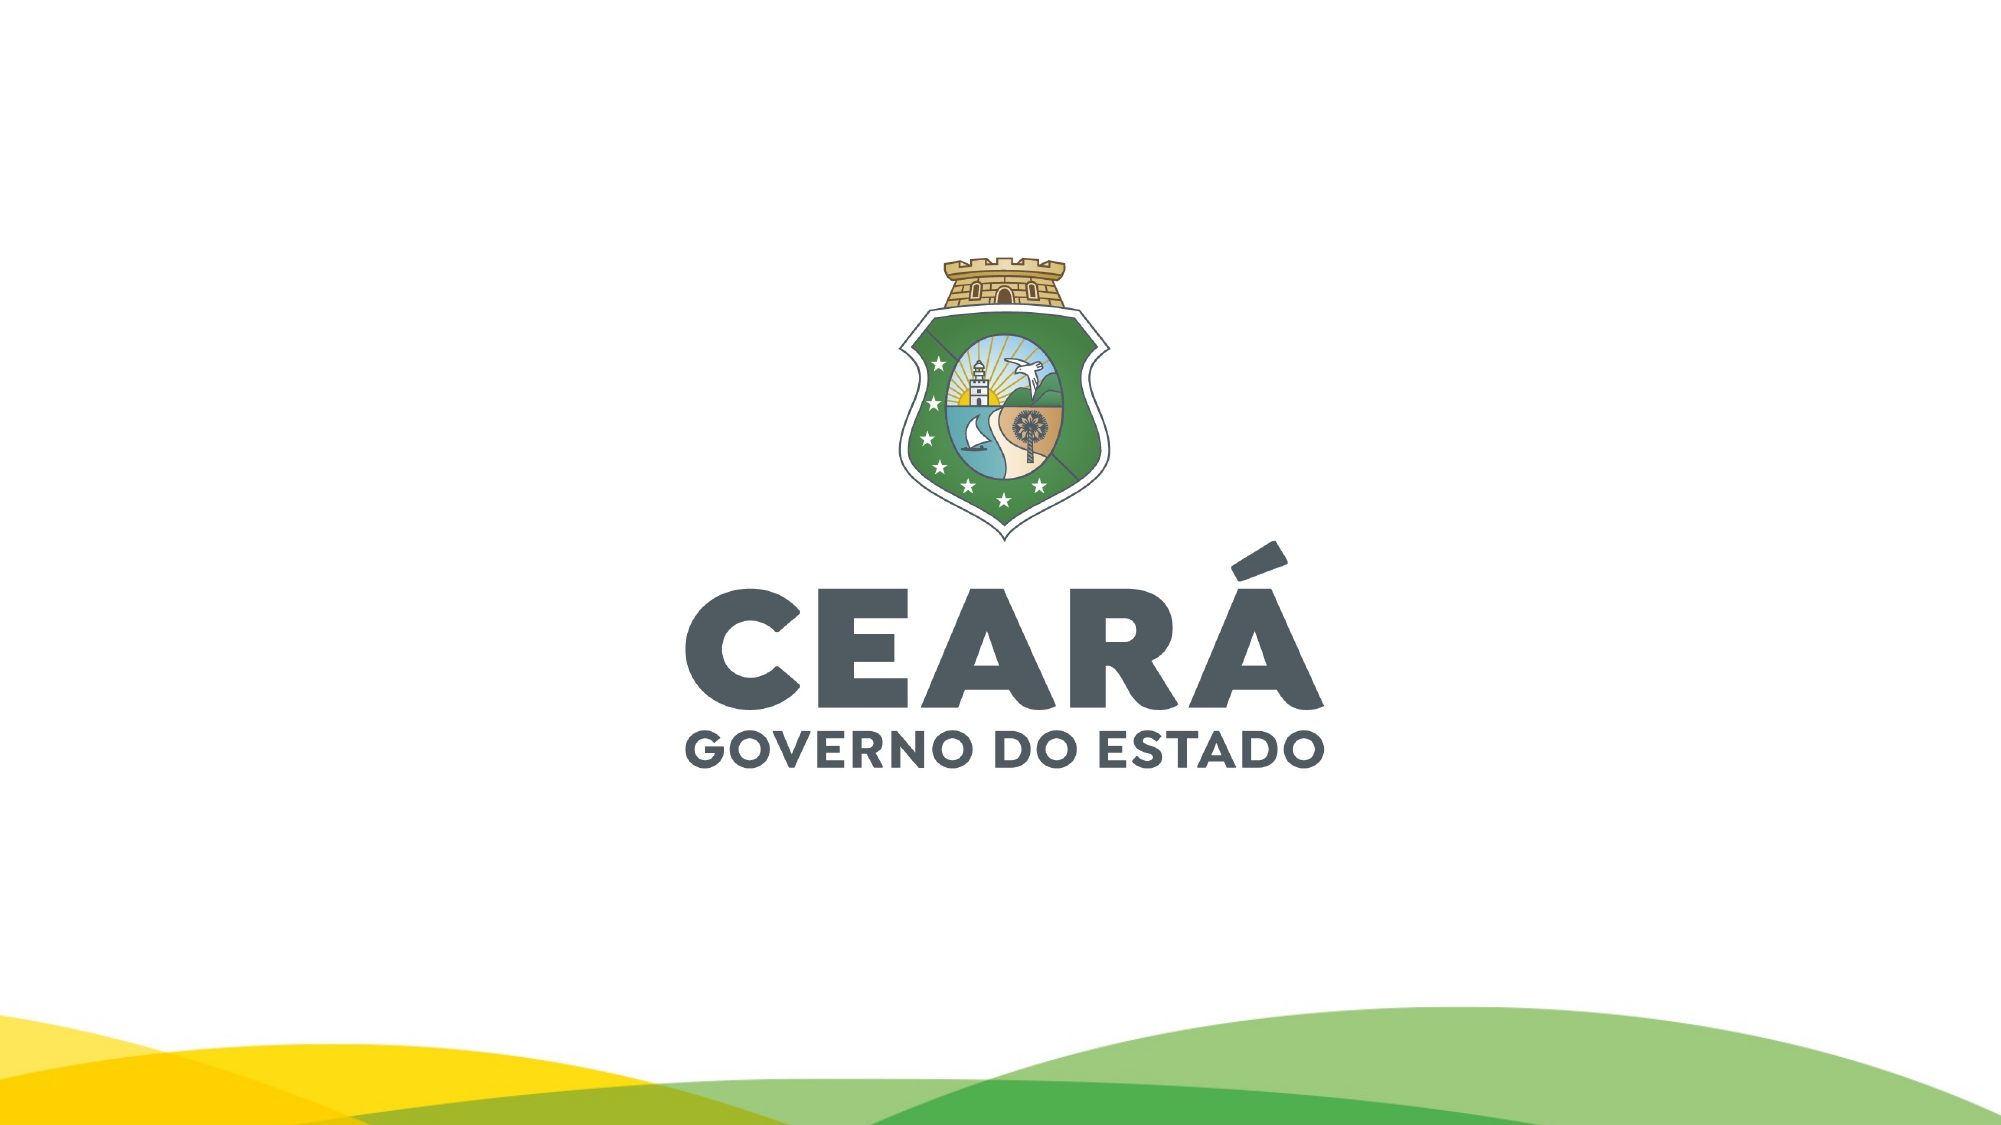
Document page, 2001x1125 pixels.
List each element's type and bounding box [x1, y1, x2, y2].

picture [0, 991, 2001, 1125]
picture [674, 247, 1337, 787]
